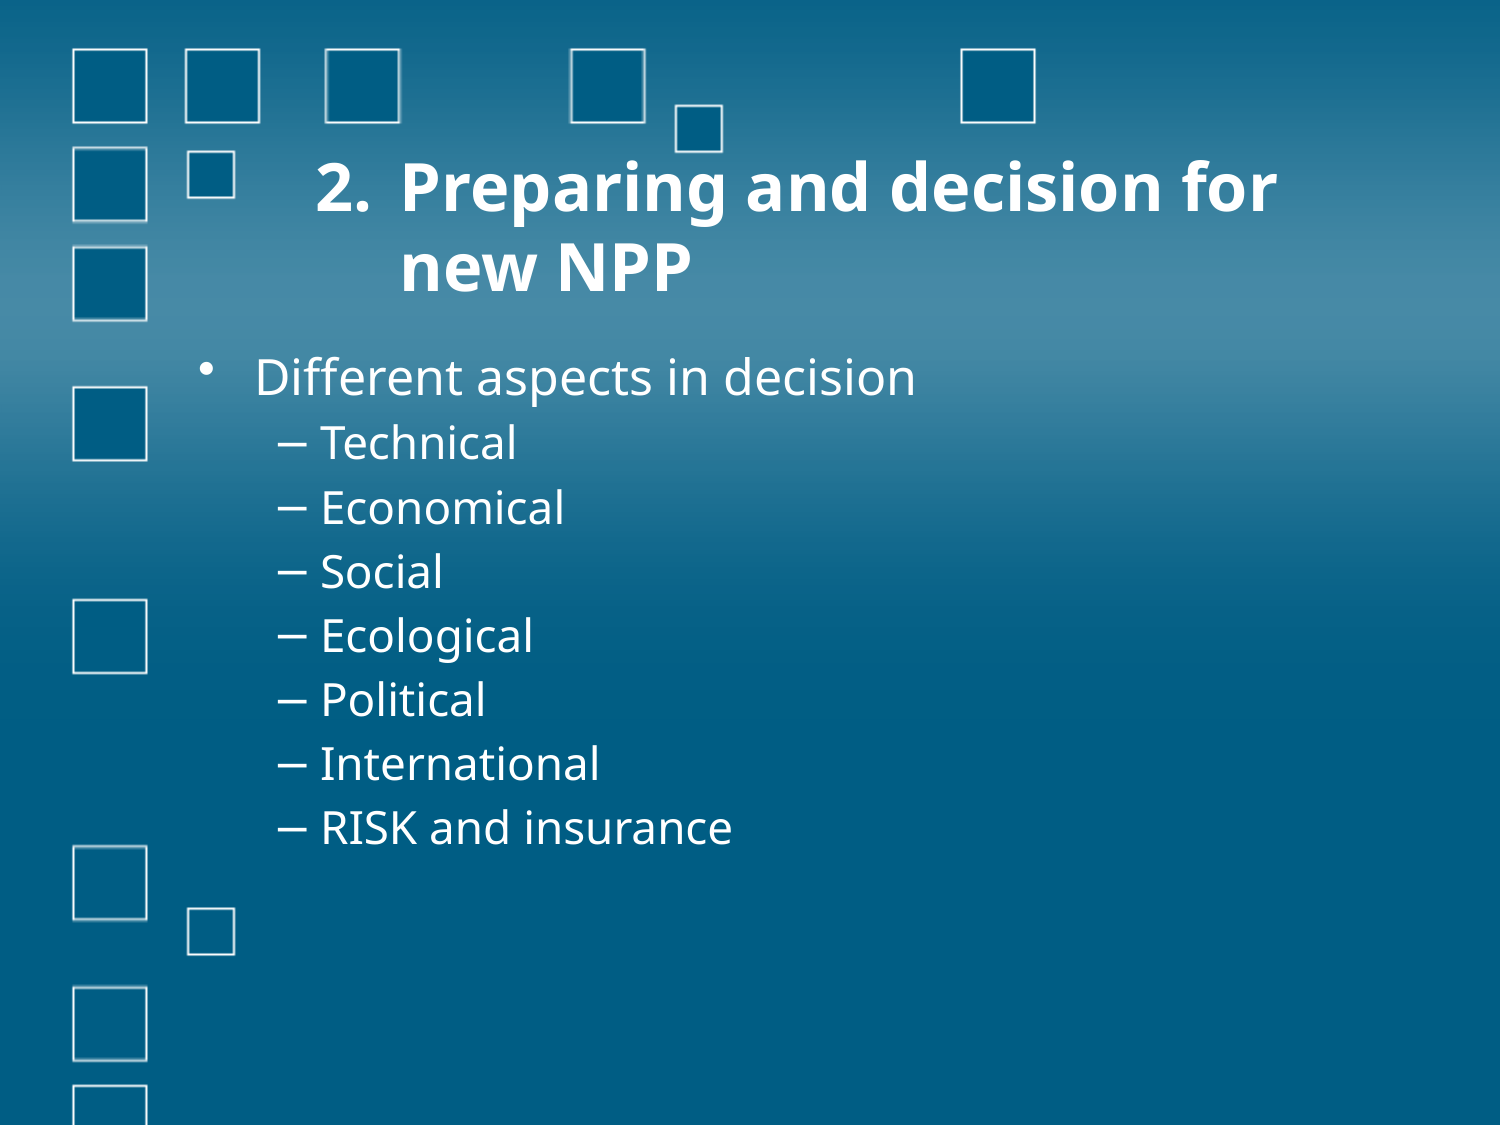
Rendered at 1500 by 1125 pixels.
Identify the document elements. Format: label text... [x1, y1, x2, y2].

picture [72, 599, 147, 674]
picture [0, 11, 1500, 578]
list Different aspects in decision Technical Economical Social Ecological Political International RISK and insurance [182, 337, 1388, 988]
picture [72, 845, 147, 922]
picture [72, 1085, 147, 1125]
title Preparing and decision for new NPP [299, 174, 1388, 313]
picture [72, 985, 147, 1062]
